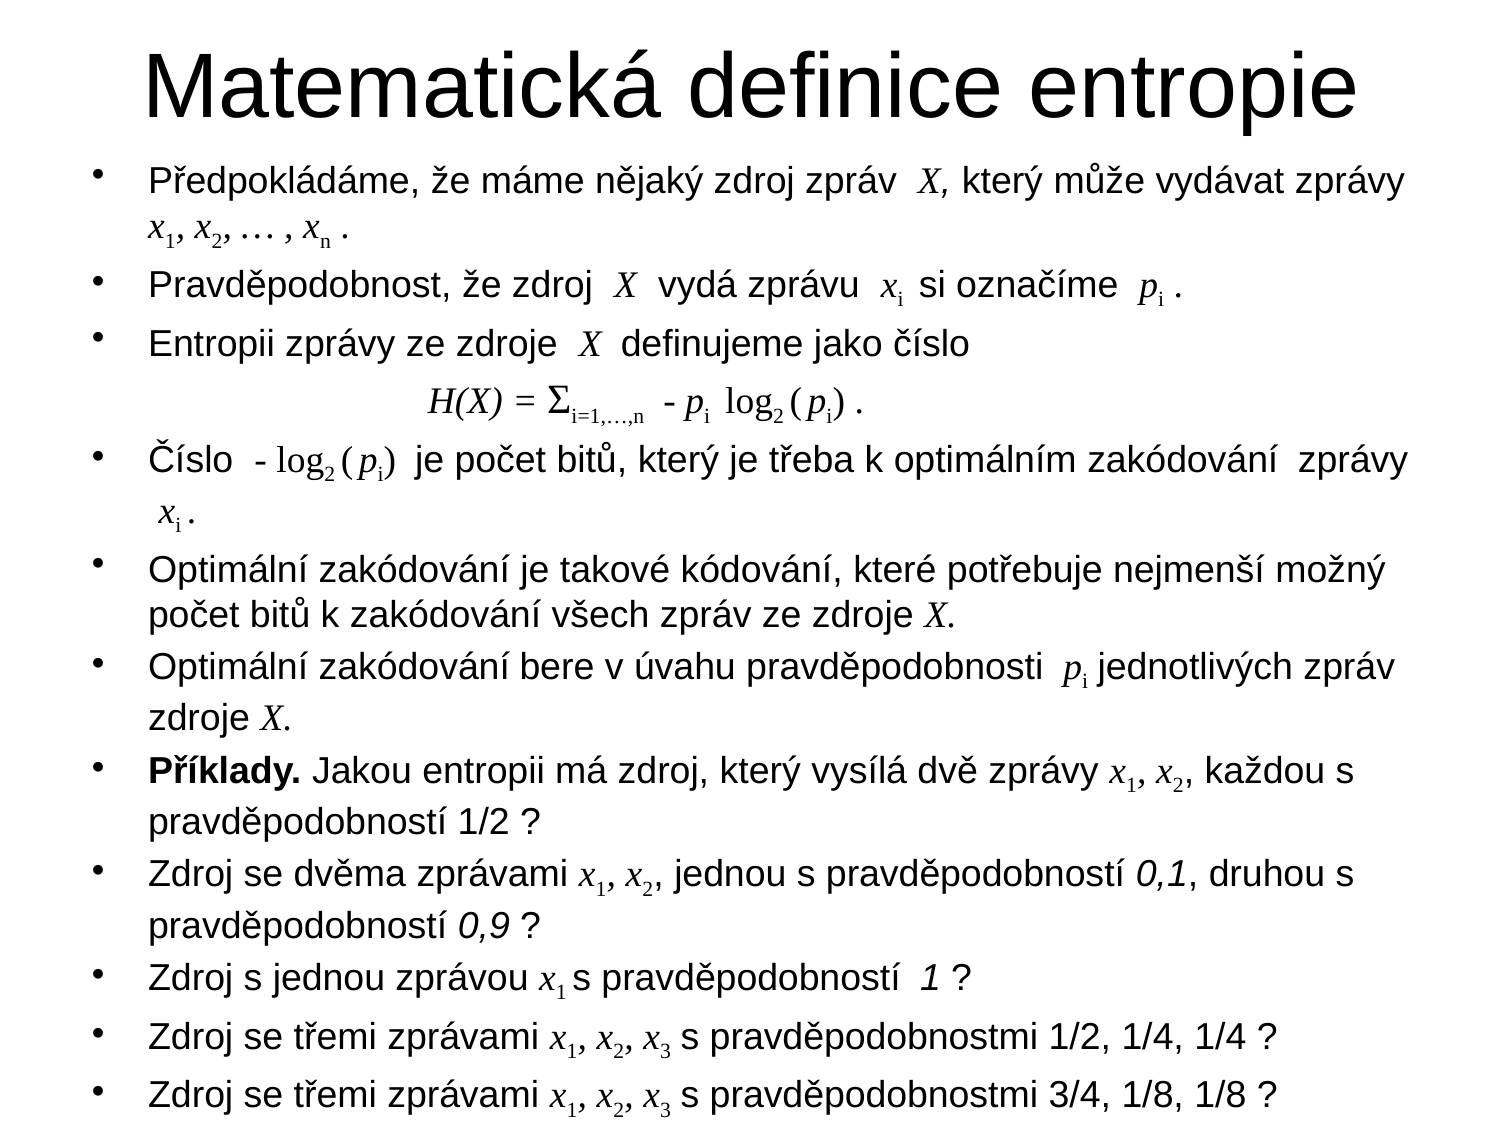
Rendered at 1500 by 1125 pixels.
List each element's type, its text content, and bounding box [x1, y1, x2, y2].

title Matematická definice entropie [76, 0, 1428, 148]
list Předpokládáme, že máme nějaký zdroj zpráv X, který může vydávat zprávy x1, x2, … , xn . Pravděpodobnost, že zdroj X vydá zprávu xi si označíme pi . Entropii zprávy ze zdroje X definujeme jako číslo H(X) = Σi=1,…,n - pi log2 ( pi) . Číslo - log2 ( pi) je počet bitů, který je třeba k optimálním zakódování zprávy xi . Optimální zakódování je takové kódování, které potřebuje nejmenší možný počet bitů k zakódování všech zpráv ze zdroje X. Optimální zakódování bere v úvahu pravděpodobnosti pi jednotlivých zpráv zdroje X. Příklady. Jakou entropii má zdroj, který vysílá dvě zprávy x1, x2, každou s pravděpodobností 1/2 ? Zdroj se dvěma zprávami x1, x2, jednou s pravděpodobností 0,1, druhou s pravděpodobností 0,9 ? Zdroj s jednou zprávou x1 s pravděpodobností 1 ? Zdroj se třemi zprávami x1, x2, x3 s pravděpodobnostmi 1/2, 1/4, 1/4 ? Zdroj se třemi zprávami x1, x2, x3 s pravděpodobnostmi 3/4, 1/8, 1/8 ? [76, 148, 1428, 1095]
